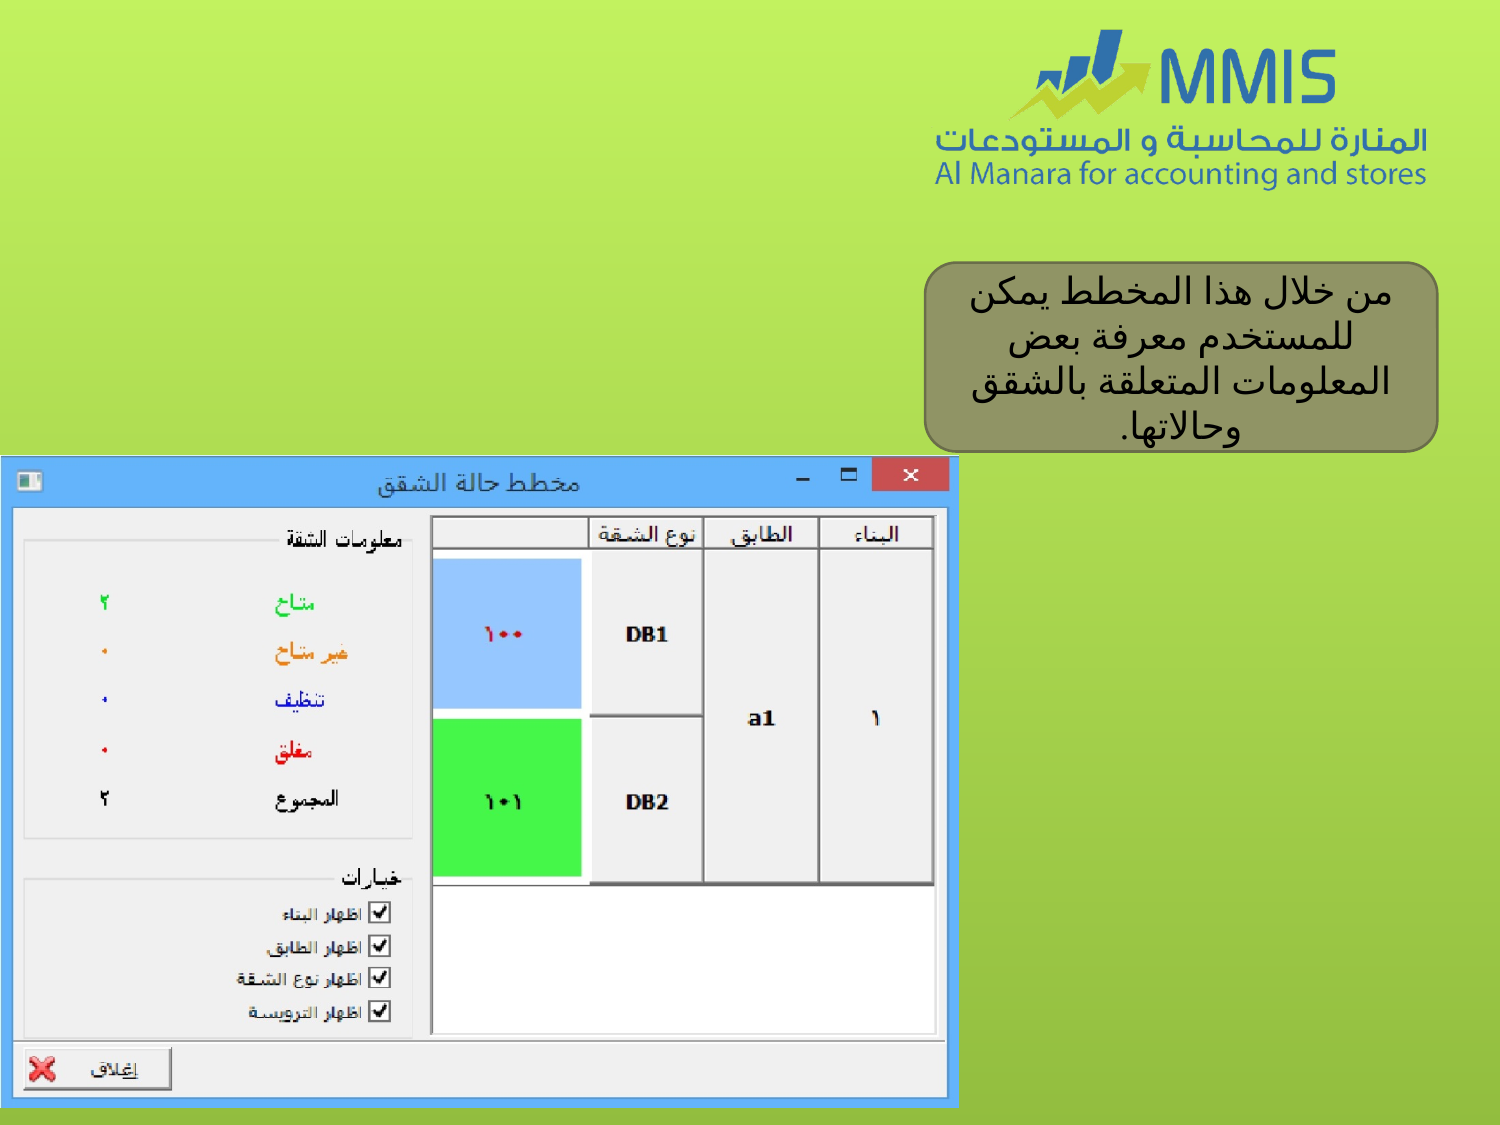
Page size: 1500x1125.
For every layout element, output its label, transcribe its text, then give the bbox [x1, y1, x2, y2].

picture [891, 21, 1471, 205]
picture [0, 455, 959, 1108]
text_box من خلال هذا المخطط يمكن للمستخدم معرفة بعض المعلومات المتعلقة بالشقق وحالاتها. [923, 261, 1439, 453]
